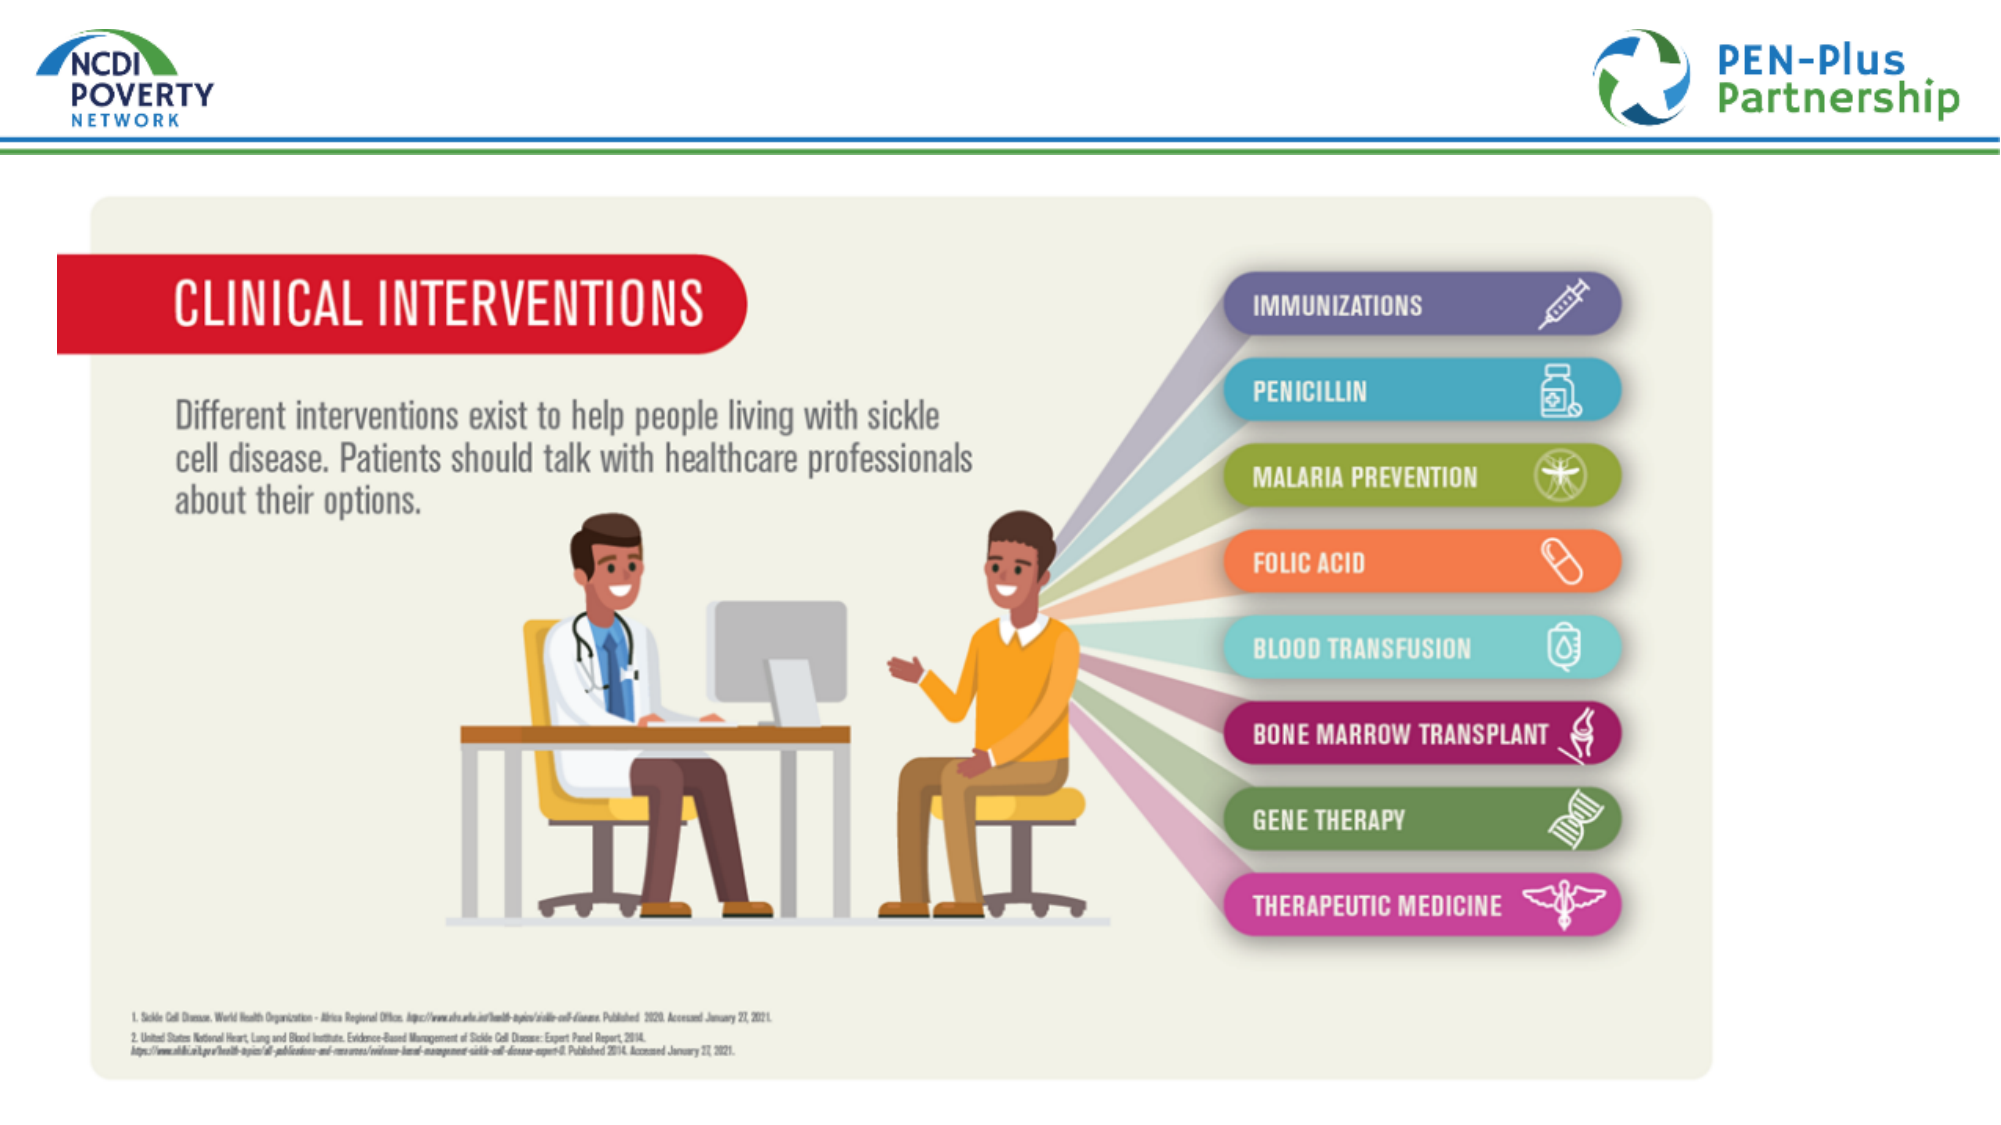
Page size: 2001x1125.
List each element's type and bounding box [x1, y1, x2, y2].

picture [0, 29, 2000, 155]
list [57, 173, 1738, 1116]
